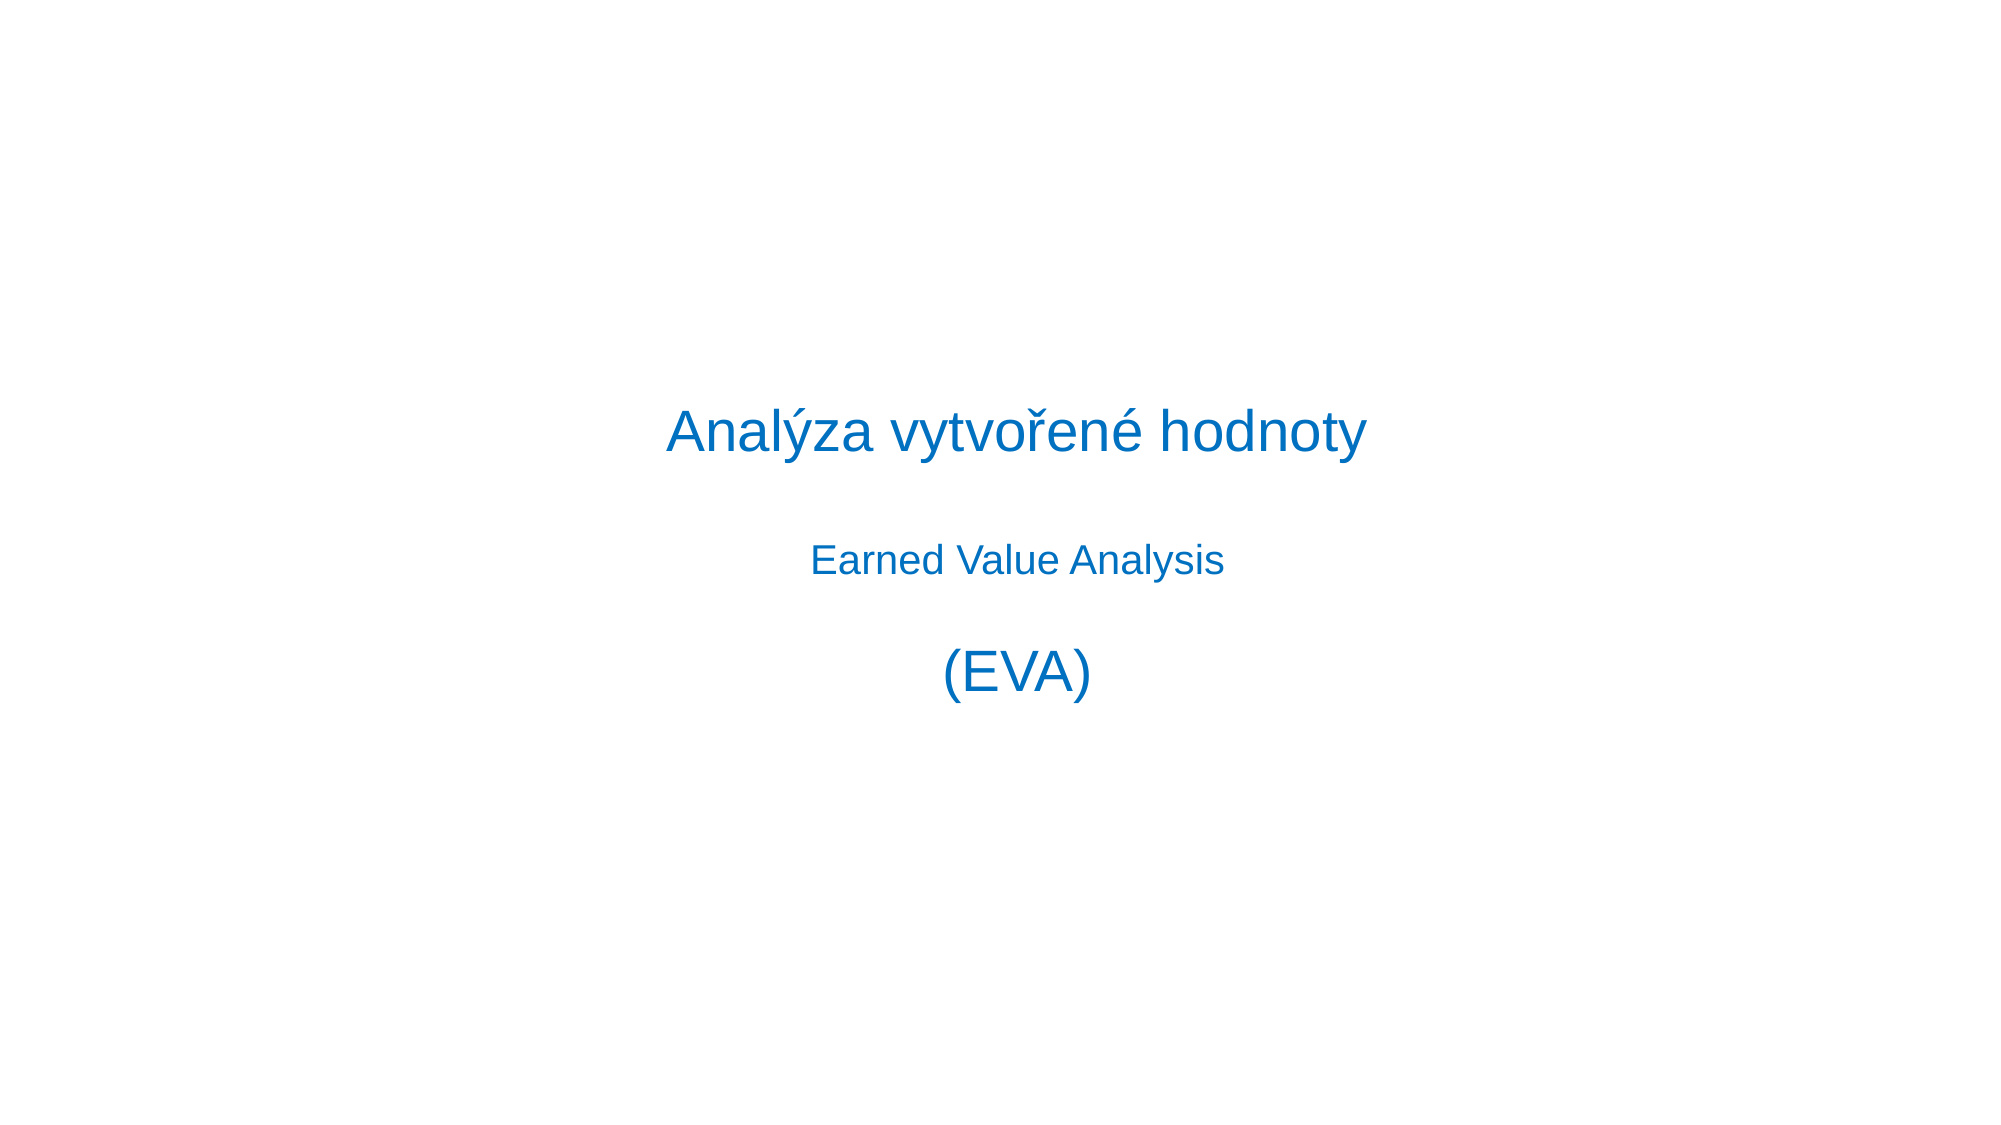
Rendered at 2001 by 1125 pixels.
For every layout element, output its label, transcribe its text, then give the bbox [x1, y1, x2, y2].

text_box Analýza vytvořené hodnoty Earned Value Analysis (EVA) [409, 385, 1626, 711]
